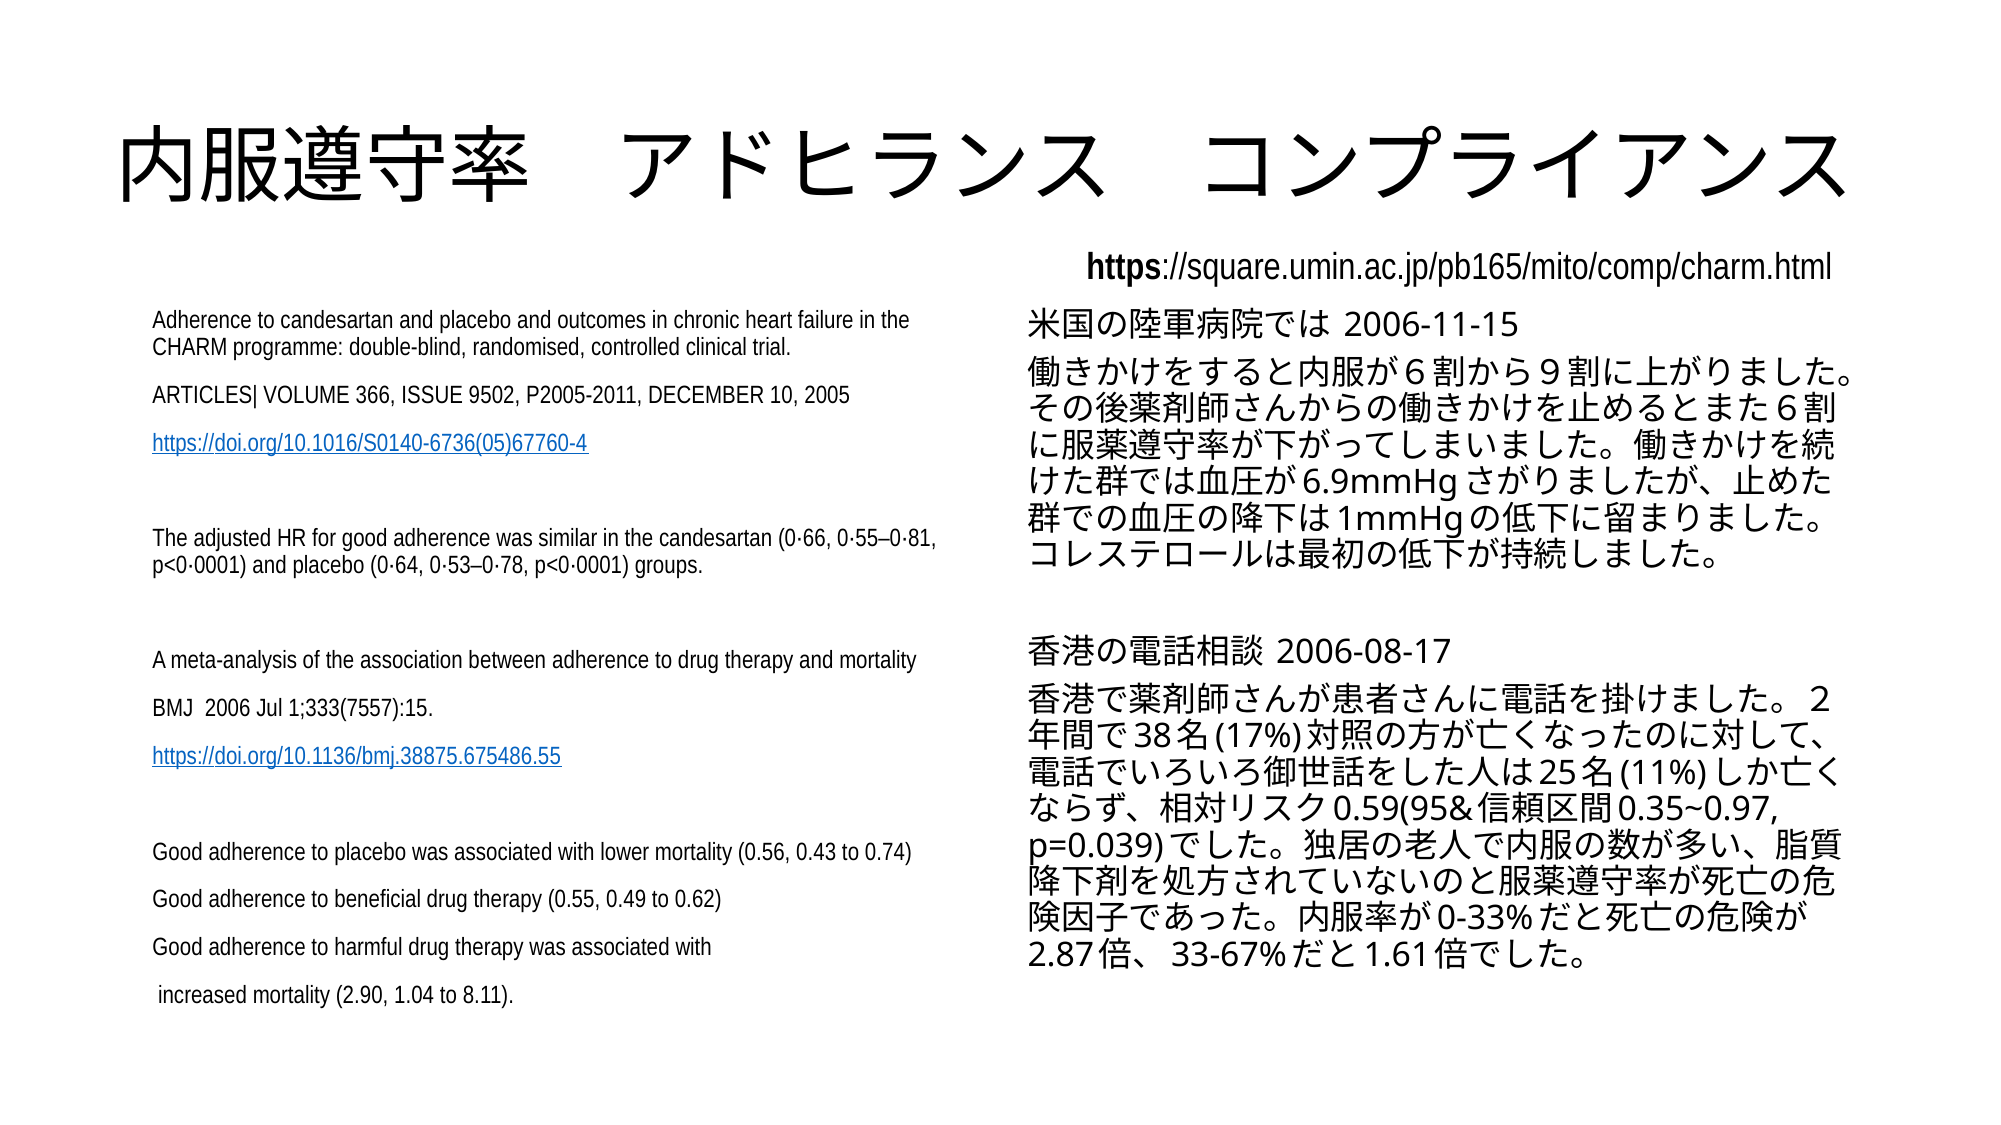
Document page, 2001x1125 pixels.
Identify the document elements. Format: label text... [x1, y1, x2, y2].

text_box https://square.umin.ac.jp/pb165/mito/comp/charm.html [1071, 234, 1847, 295]
list 米国の陸軍病院では 2006-11-15 働きかけをすると内服が６割から９割に上がりました。その後薬剤師さんからの働きかけを止めるとまた６割に服薬遵守率が下がってしまいました。働きかけを続けた群では血圧が6.9mmHgさがりましたが、止めた群での血圧の降下は1mmHgの低下に留まりました。コレステロールは最初の低下が持続しました。 香港の電話相談 2006-08-17 香港で薬剤師さんが患者さんに電話を掛けました。２年間で38名(17%)対照の方が亡くなったのに対して、電話でいろいろ御世話をした人は25名(11%)しか亡くならず、相対リスク0.59(95&信頼区間0.35~0.97, p=0.039)でした。独居の老人で内服の数が多い、脂質降下剤を処方されていないのと服薬遵守率が死亡の危険因子であった。内服率が0-33%だと死亡の危険が2.87倍、33-67%だと1.61倍でした。 [1012, 299, 1863, 1014]
title 内服遵守率 アドヒランス コンプライアンス [100, 59, 1896, 278]
list Adherence to candesartan and placebo and outcomes in chronic heart failure in the CHARM programme: double-blind, randomised, controlled clinical trial. ARTICLES| VOLUME 366, ISSUE 9502, P2005-2011, DECEMBER 10, 2005 https://doi.org/10.1016/S0140-6736(05)67760-4 The adjusted HR for good adherence was similar in the candesartan (0·66, 0·55–0·81, p<0·0001) and placebo (0·64, 0·53–0·78, p<0·0001) groups. A meta-analysis of the association between adherence to drug therapy and mortality BMJ 2006 Jul 1;333(7557):15. https://doi.org/10.1136/bmj.38875.675486.55 Good adherence to placebo was associated with lower mortality (0.56, 0.43 to 0.74) Good adherence to beneficial drug therapy (0.55, 0.49 to 0.62) Good adherence to harmful drug therapy was associated with increased mortality (2.90, 1.04 to 8.11). [137, 299, 988, 1014]
